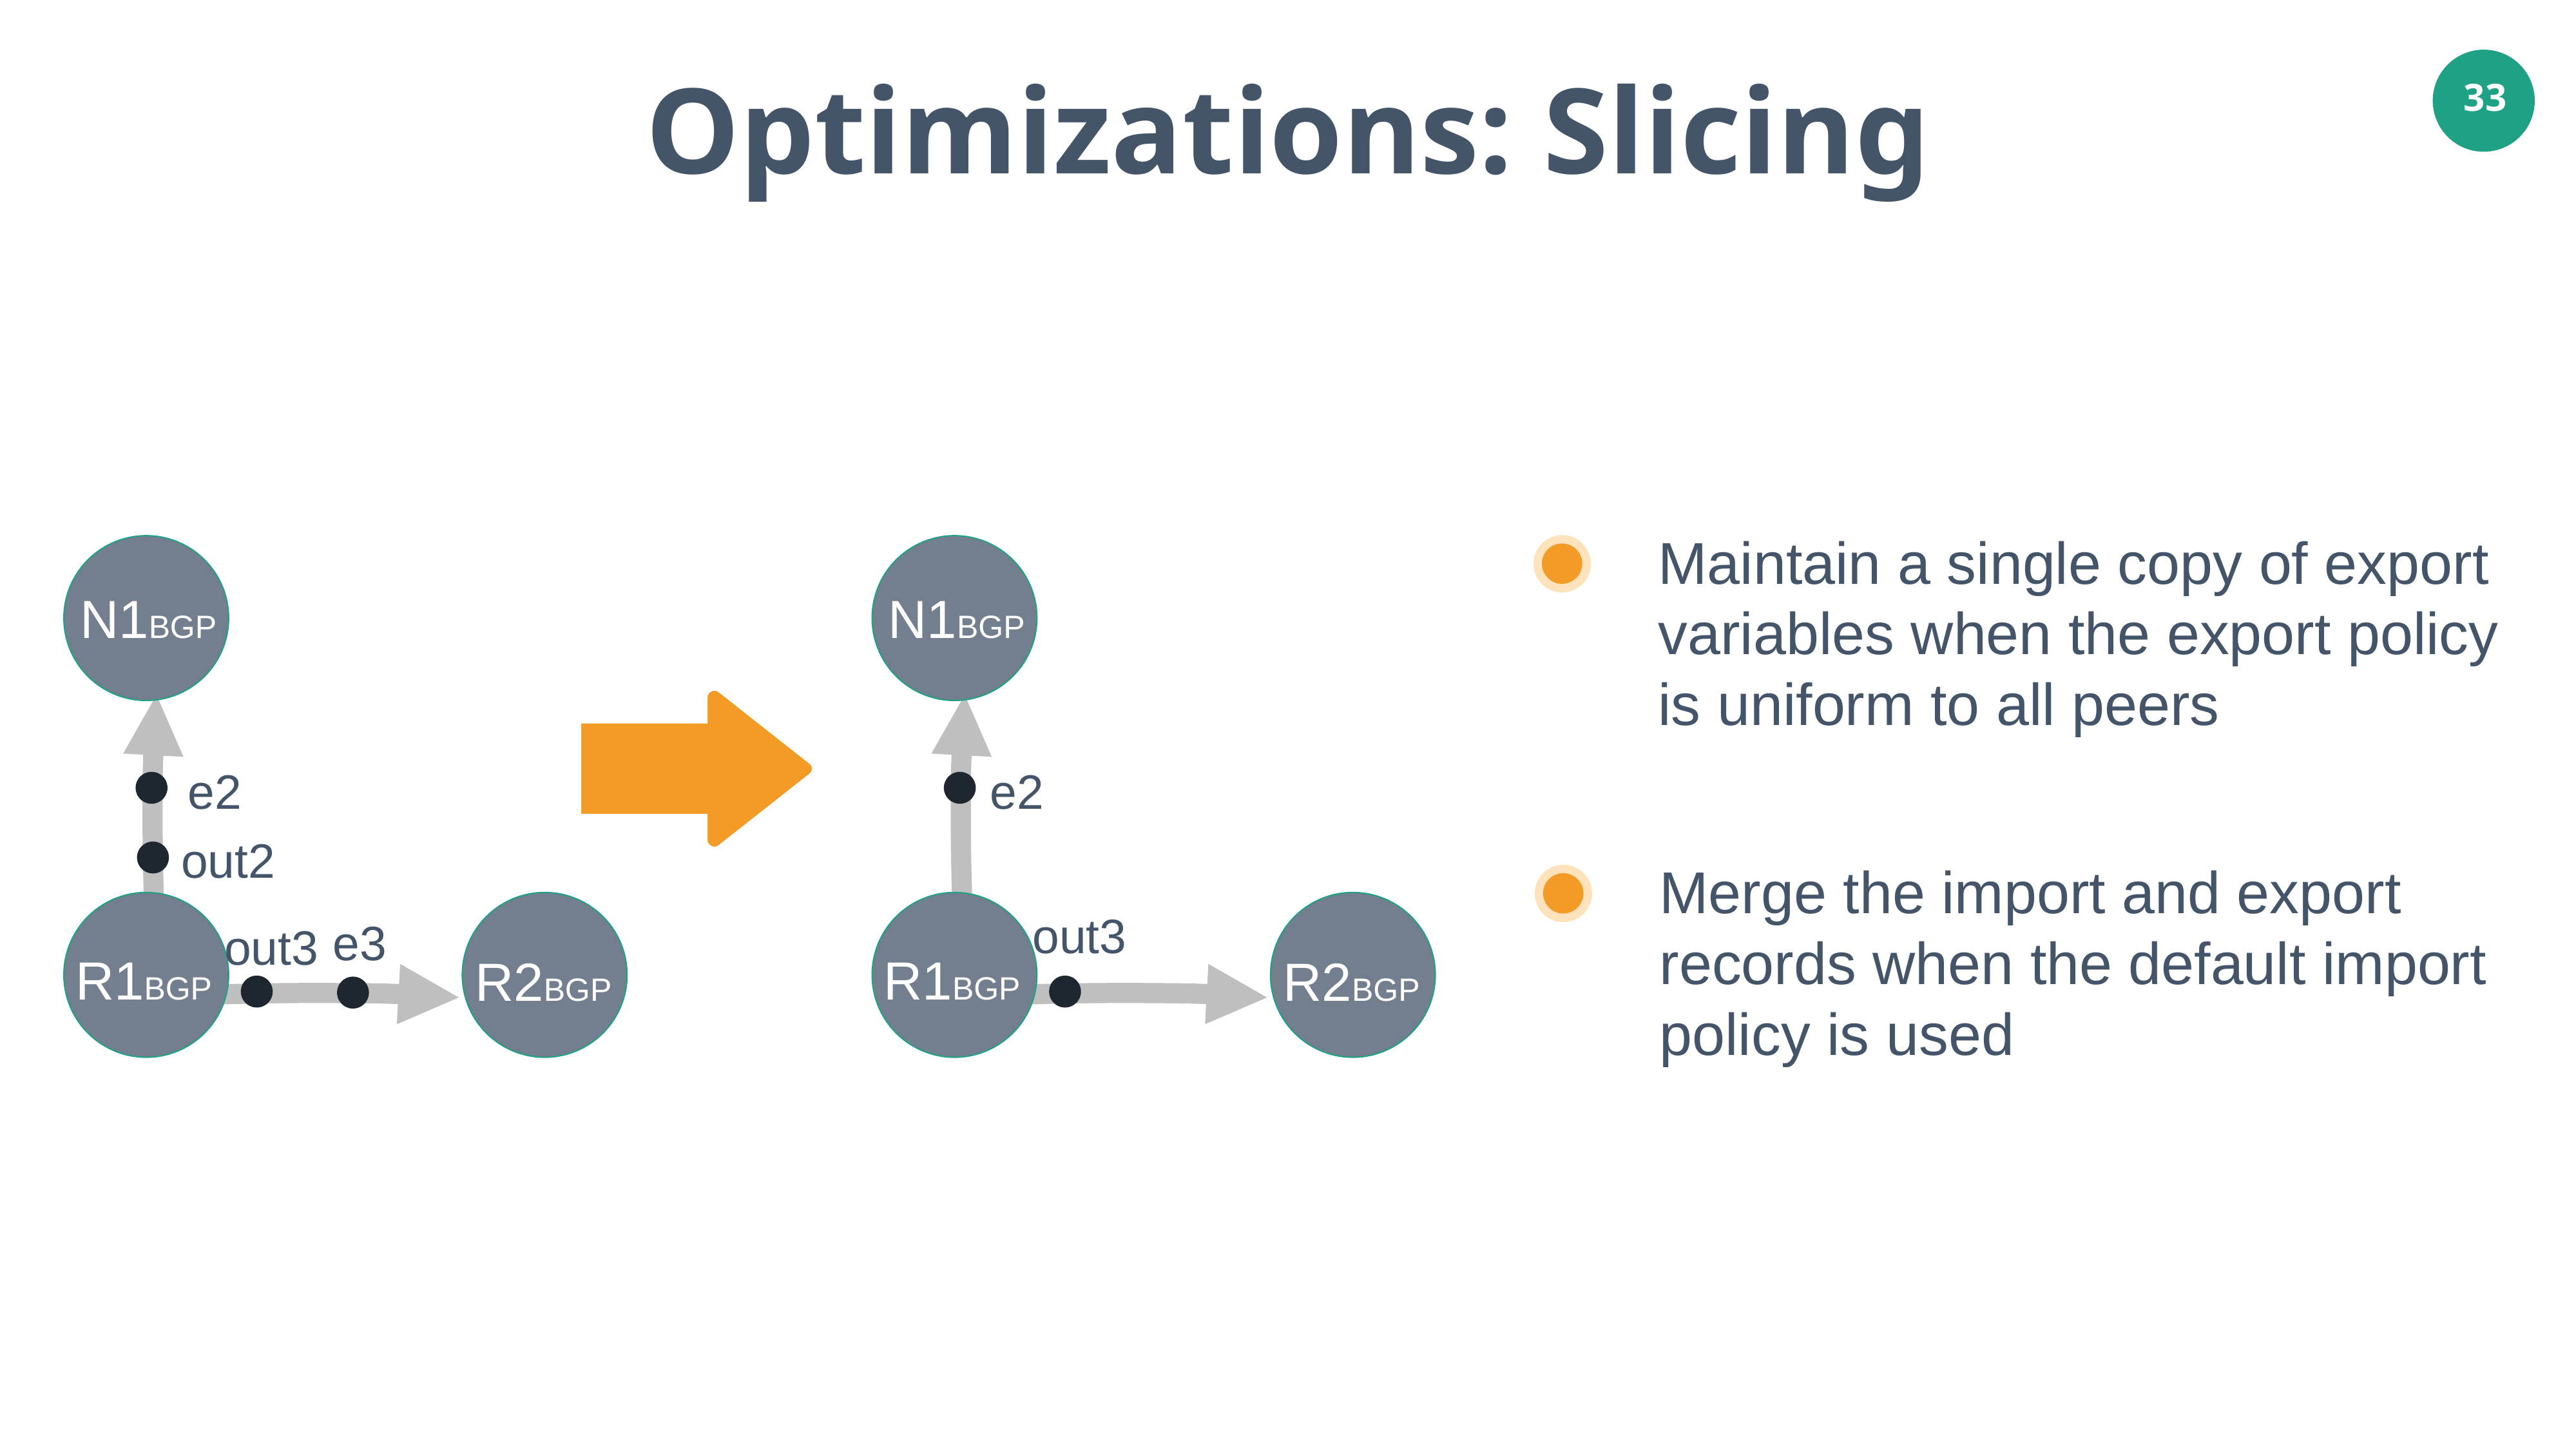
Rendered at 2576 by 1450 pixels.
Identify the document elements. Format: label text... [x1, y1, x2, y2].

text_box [872, 535, 1436, 1058]
text_box [628, 690, 813, 848]
text_box Merge the import and export records when the default import policy is used [1655, 849, 2493, 1072]
text_box Maintain a single copy of export variables when the export policy is uniform to all peers [1653, 519, 2505, 742]
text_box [1534, 864, 1593, 923]
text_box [1533, 535, 1591, 593]
text_box Optimizations: Slicing [641, 51, 1936, 202]
slide_number 33 [2454, 64, 2517, 130]
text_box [63, 535, 628, 1058]
